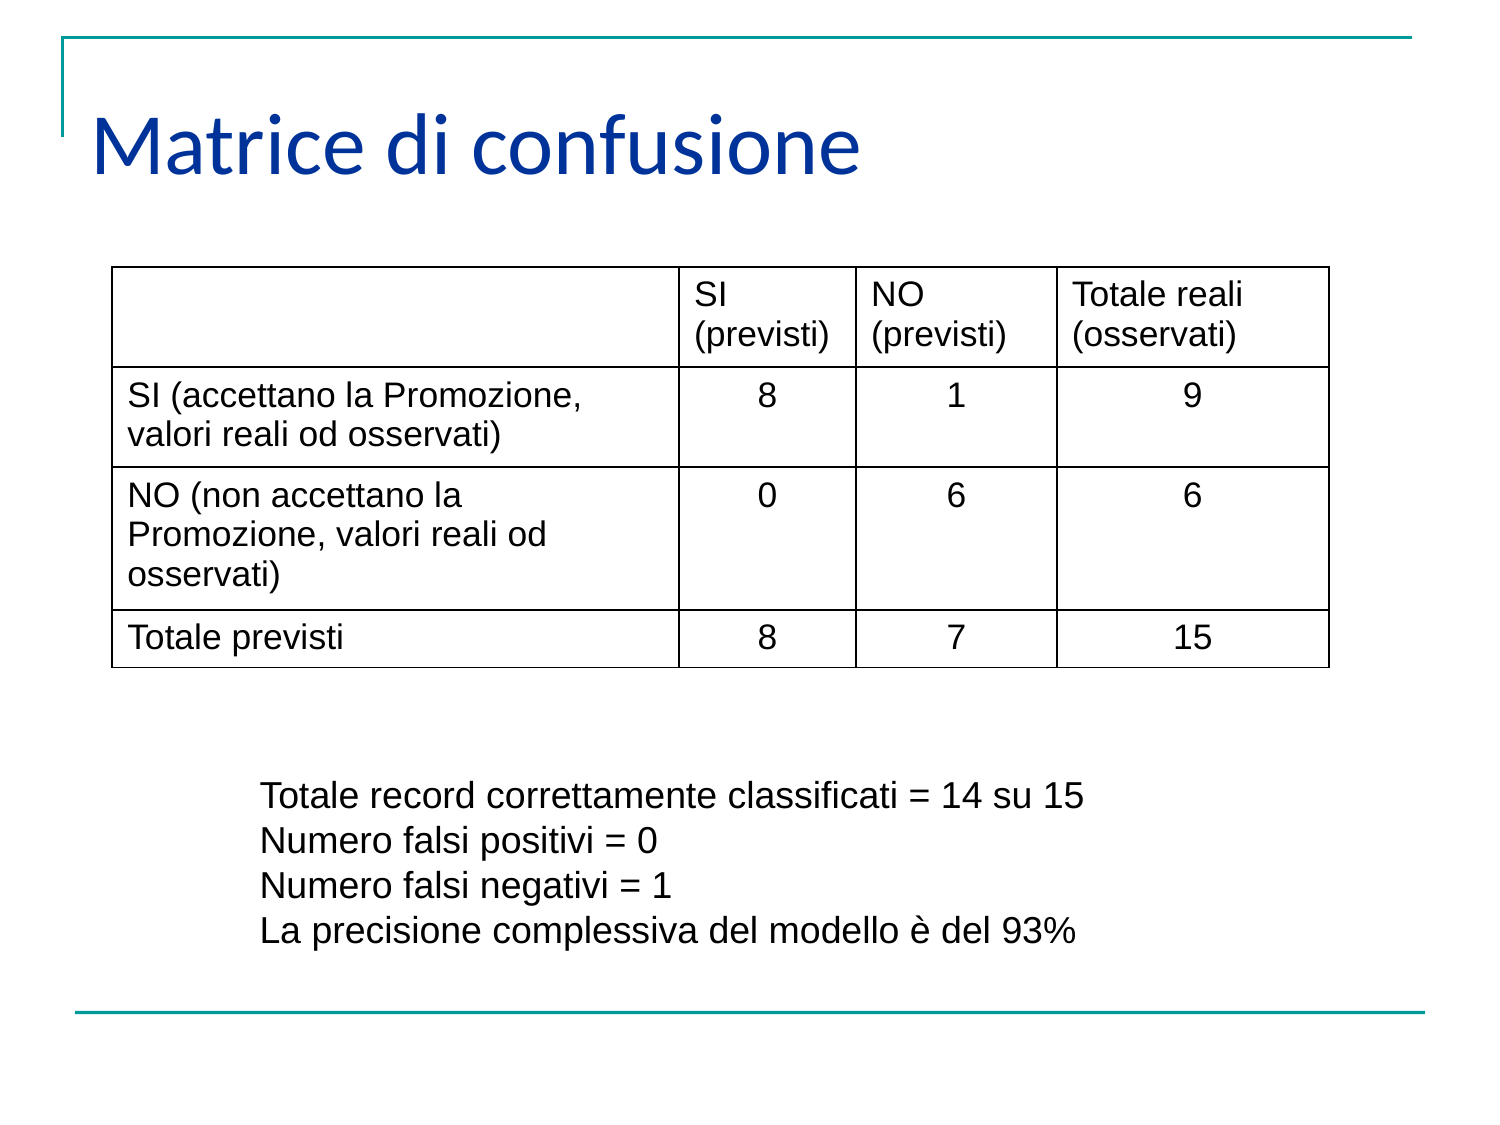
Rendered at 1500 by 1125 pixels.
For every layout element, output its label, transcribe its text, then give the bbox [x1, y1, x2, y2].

title Matrice di confusione [75, 45, 1425, 233]
table_cell NO (non accettano la Promozione, valori reali od osservati) [113, 468, 678, 609]
table_header [113, 268, 678, 366]
table_cell SI (accettano la Promozione, valori reali od osservati) [113, 368, 678, 466]
text_box Totale record correttamente classificati = 14 su 15 Numero falsi positivi = 0 Numero falsi negativi = 1 La precisione complessiva del modello è del 93% [244, 763, 1100, 958]
table_cell Totale previsti [113, 611, 678, 667]
table_header Totale reali (osservati) [1058, 268, 1328, 366]
table_cell 9 [1058, 368, 1328, 466]
table_cell 6 [857, 468, 1056, 609]
table_header SI (previsti) [680, 268, 855, 366]
table_cell 7 [857, 611, 1056, 667]
table_cell 8 [680, 611, 855, 667]
table_cell 0 [680, 468, 855, 609]
table_cell 8 [680, 368, 855, 466]
table_cell 15 [1058, 611, 1328, 667]
table_header NO (previsti) [857, 268, 1056, 366]
table_cell 1 [857, 368, 1056, 466]
table_cell 6 [1058, 468, 1328, 609]
